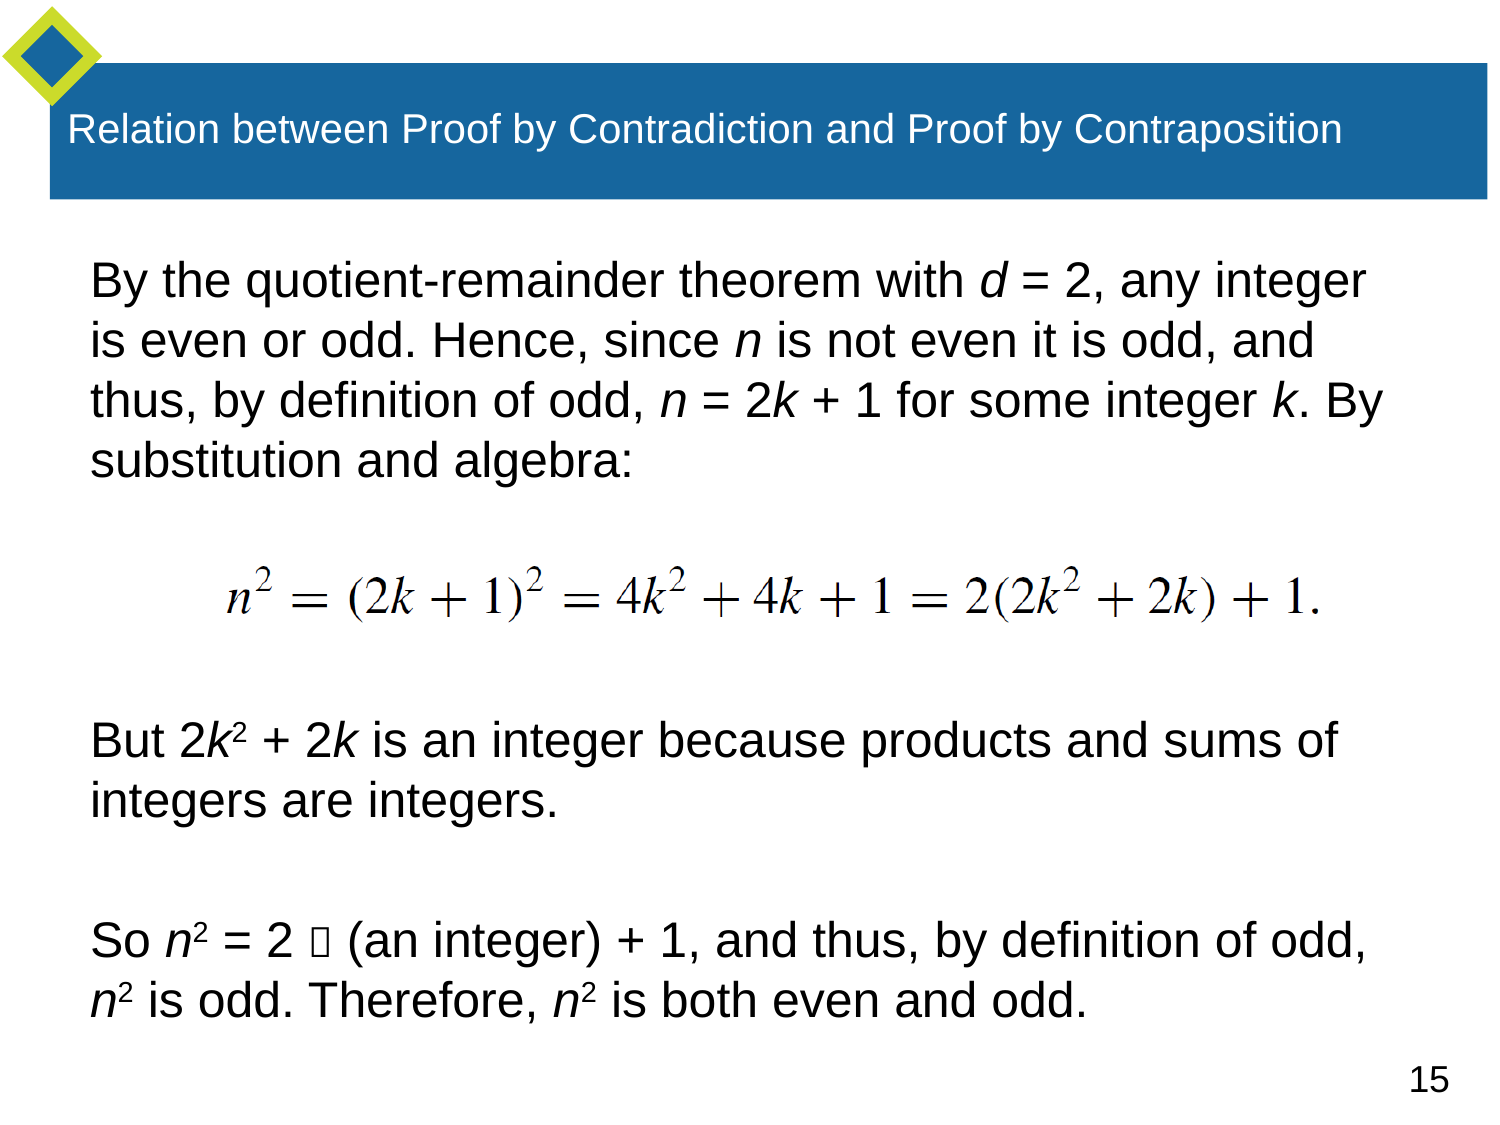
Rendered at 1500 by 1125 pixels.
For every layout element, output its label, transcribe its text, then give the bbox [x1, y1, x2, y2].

list By the quotient-remainder theorem with d = 2, any integer is even or odd. Hence, since n is not even it is odd, and thus, by definition of odd, n = 2k + 1 for some integer k. By substitution and algebra: But 2k2 + 2k is an integer because products and sums of integers are integers. So n2 = 2  (an integer) + 1, and thus, by definition of odd, n2 is odd. Therefore, n2 is both even and odd. [75, 239, 1425, 1103]
picture [214, 549, 1329, 636]
title Relation between Proof by Contradiction and Proof by Contraposition [52, 33, 1403, 221]
